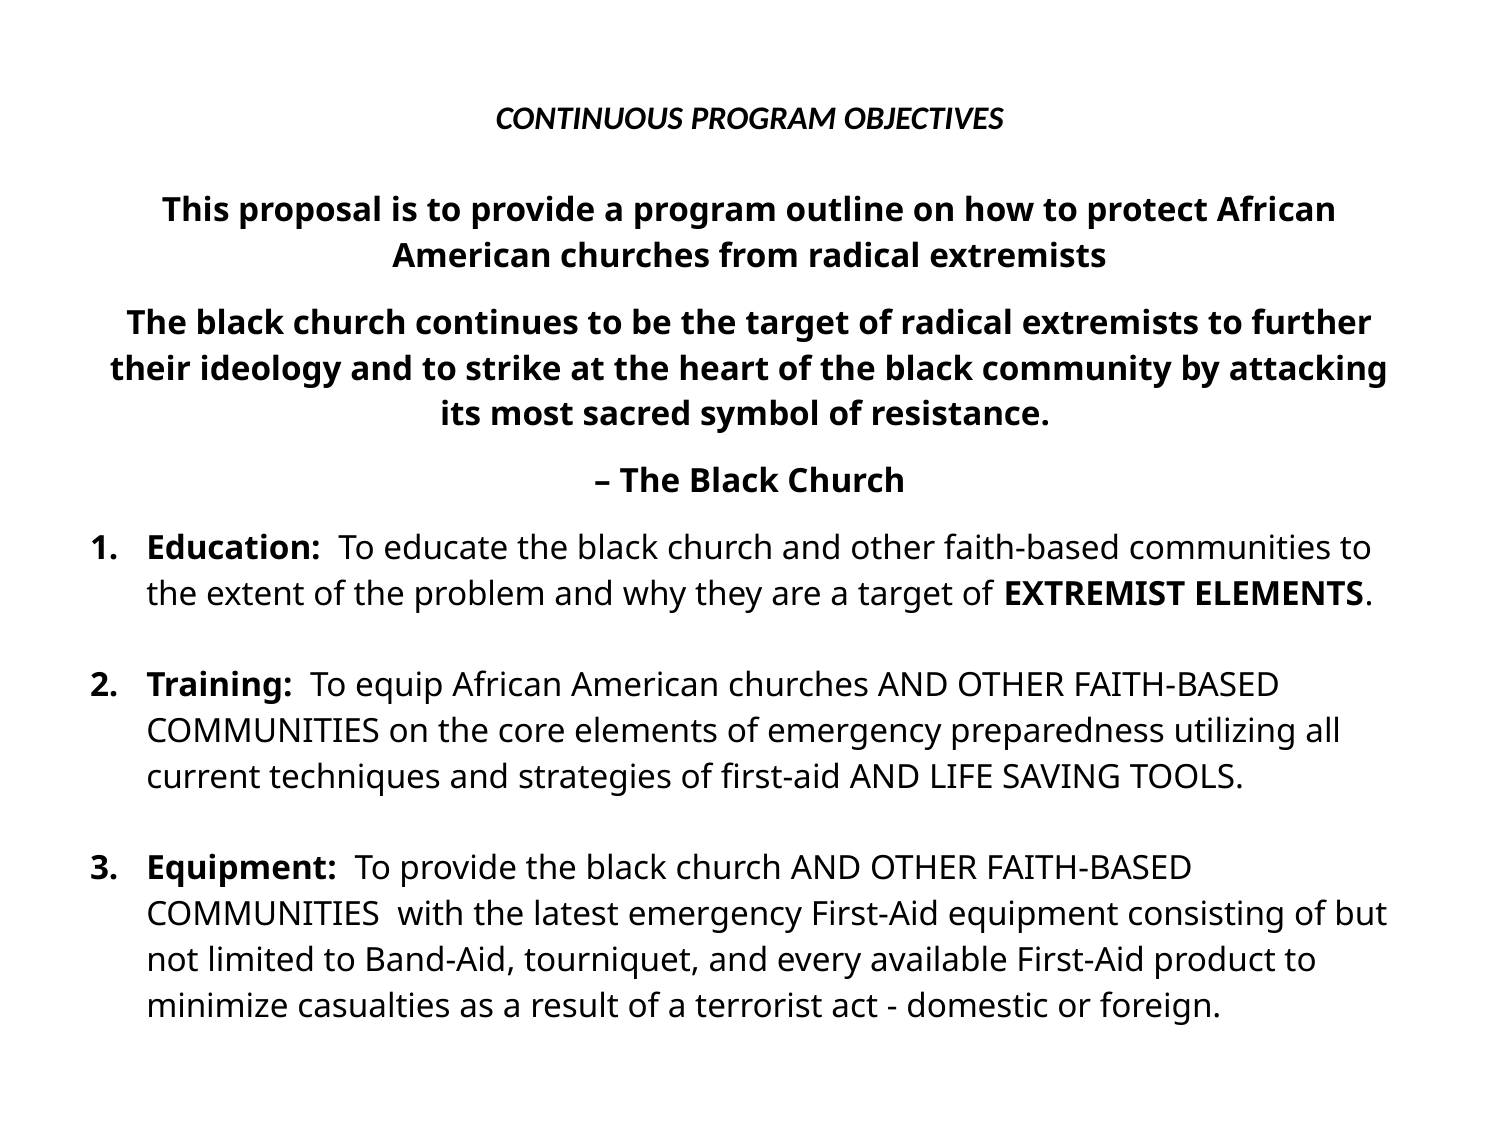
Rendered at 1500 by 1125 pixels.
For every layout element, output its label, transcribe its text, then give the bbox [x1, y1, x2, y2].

title CONTINUOUS PROGRAM OBJECTIVES [75, 37, 1425, 163]
list This proposal is to provide a program outline on how to protect African American churches from radical extremists The black church continues to be the target of radical extremists to further their ideology and to strike at the heart of the black community by attacking its most sacred symbol of resistance. – The Black Church Education: To educate the black church and other faith-based communities to the extent of the problem and why they are a target of EXTREMIST ELEMENTS. Training: To equip African American churches AND OTHER FAITH-BASED COMMUNITIES on the core elements of emergency preparedness utilizing all current techniques and strategies of first-aid AND LIFE SAVING TOOLS. Equipment: To provide the black church AND OTHER FAITH-BASED COMMUNITIES with the latest emergency First-Aid equipment consisting of but not limited to Band-Aid, tourniquet, and every available First-Aid product to minimize casualties as a result of a terrorist act - domestic or foreign. [75, 174, 1425, 1075]
